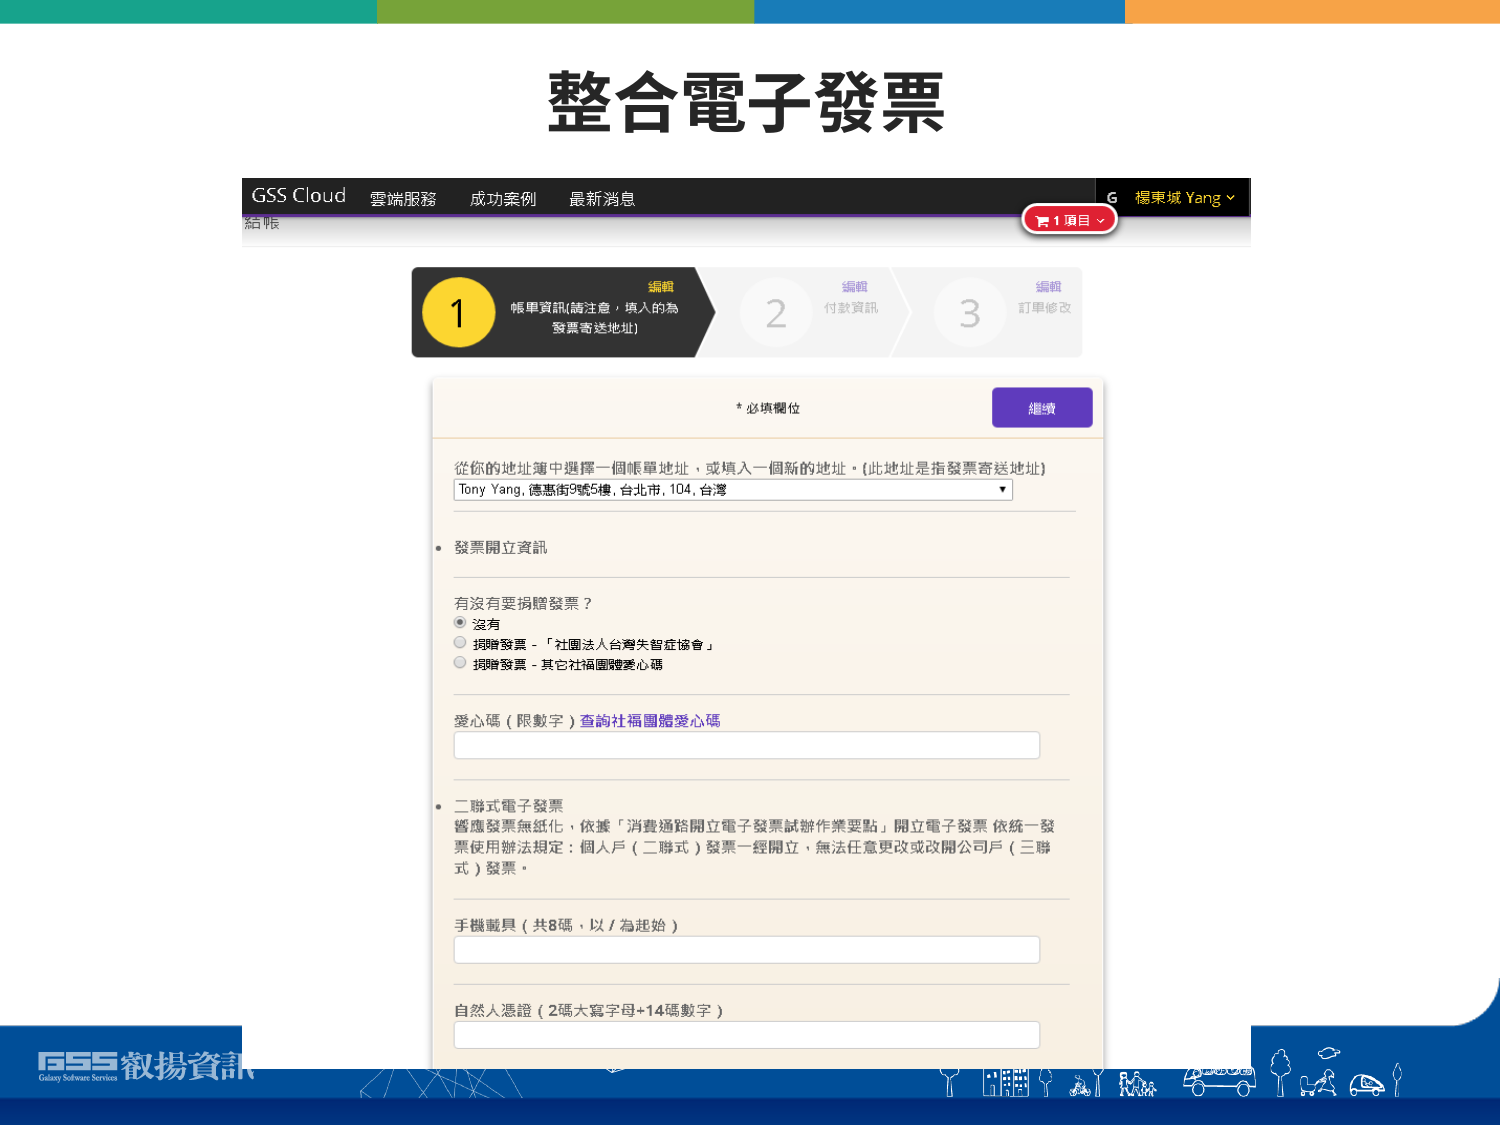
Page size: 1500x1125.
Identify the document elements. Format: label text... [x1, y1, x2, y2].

title 整合電子發票 [81, 53, 1413, 201]
picture [0, 178, 1500, 1125]
